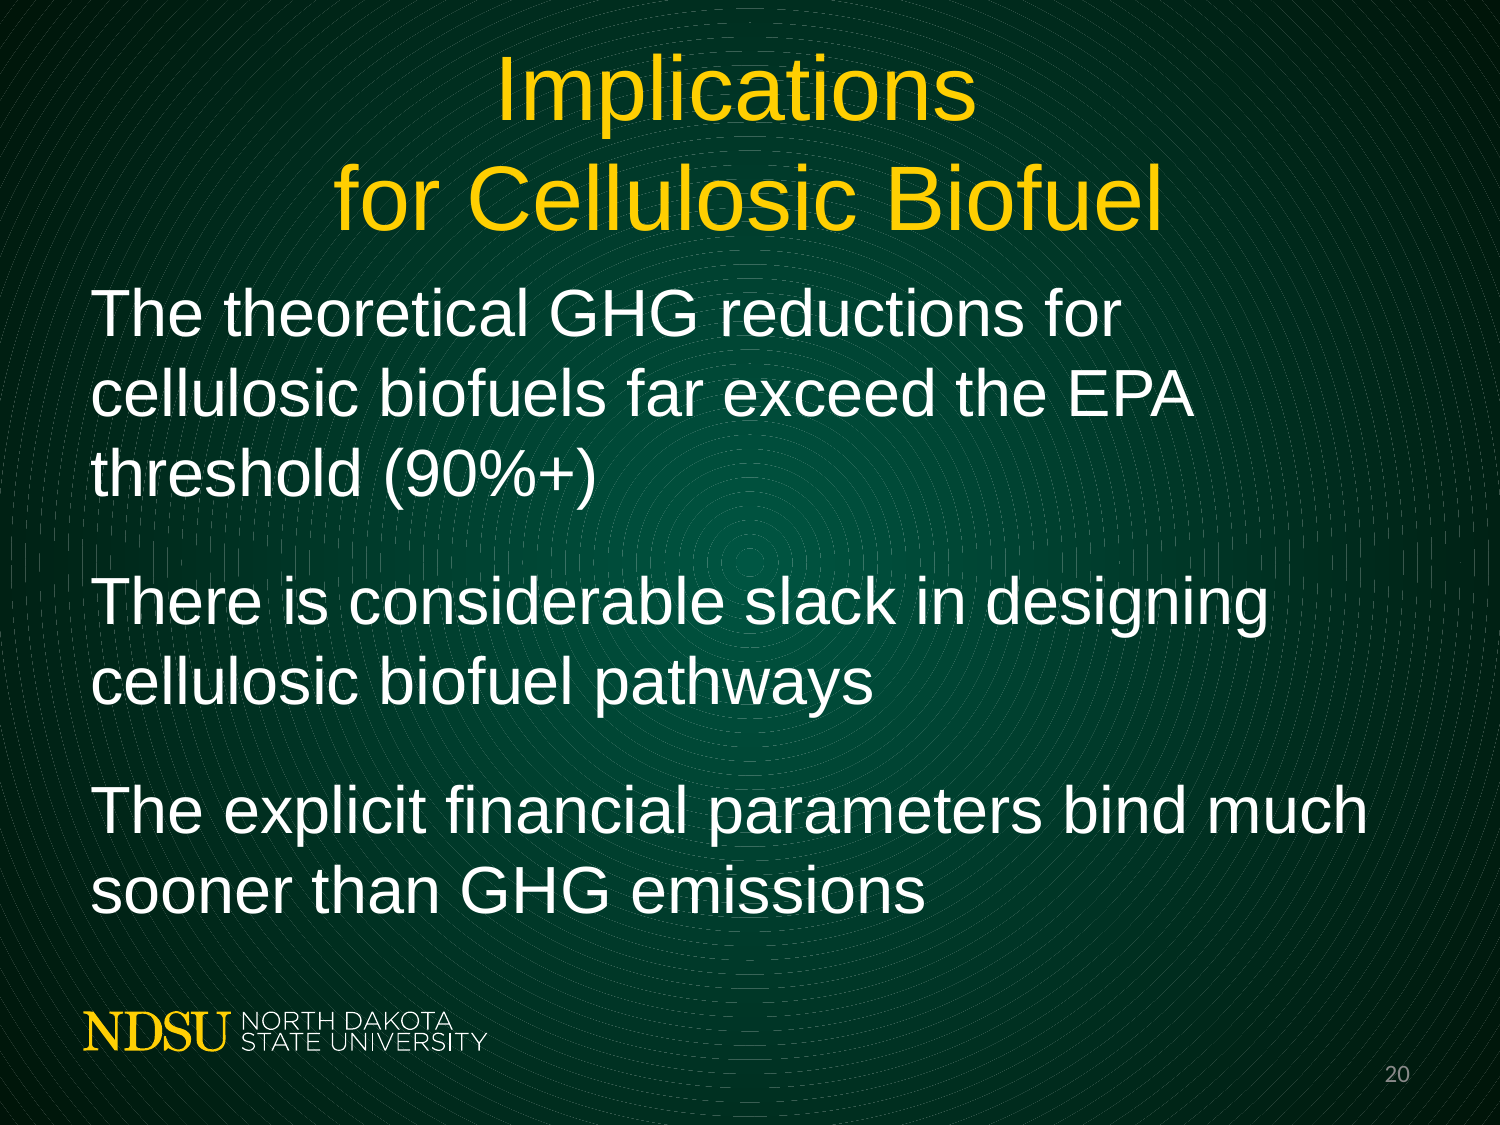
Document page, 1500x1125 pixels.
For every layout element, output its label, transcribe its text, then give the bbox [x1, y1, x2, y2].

list The theoretical GHG reductions for cellulosic biofuels far exceed the EPA threshold (90%+) There is considerable slack in designing cellulosic biofuel pathways The explicit financial parameters bind much sooner than GHG emissions [75, 262, 1425, 1005]
slide_number 20 [1074, 1042, 1425, 1103]
title Implications for Cellulosic Biofuel [75, 45, 1425, 233]
